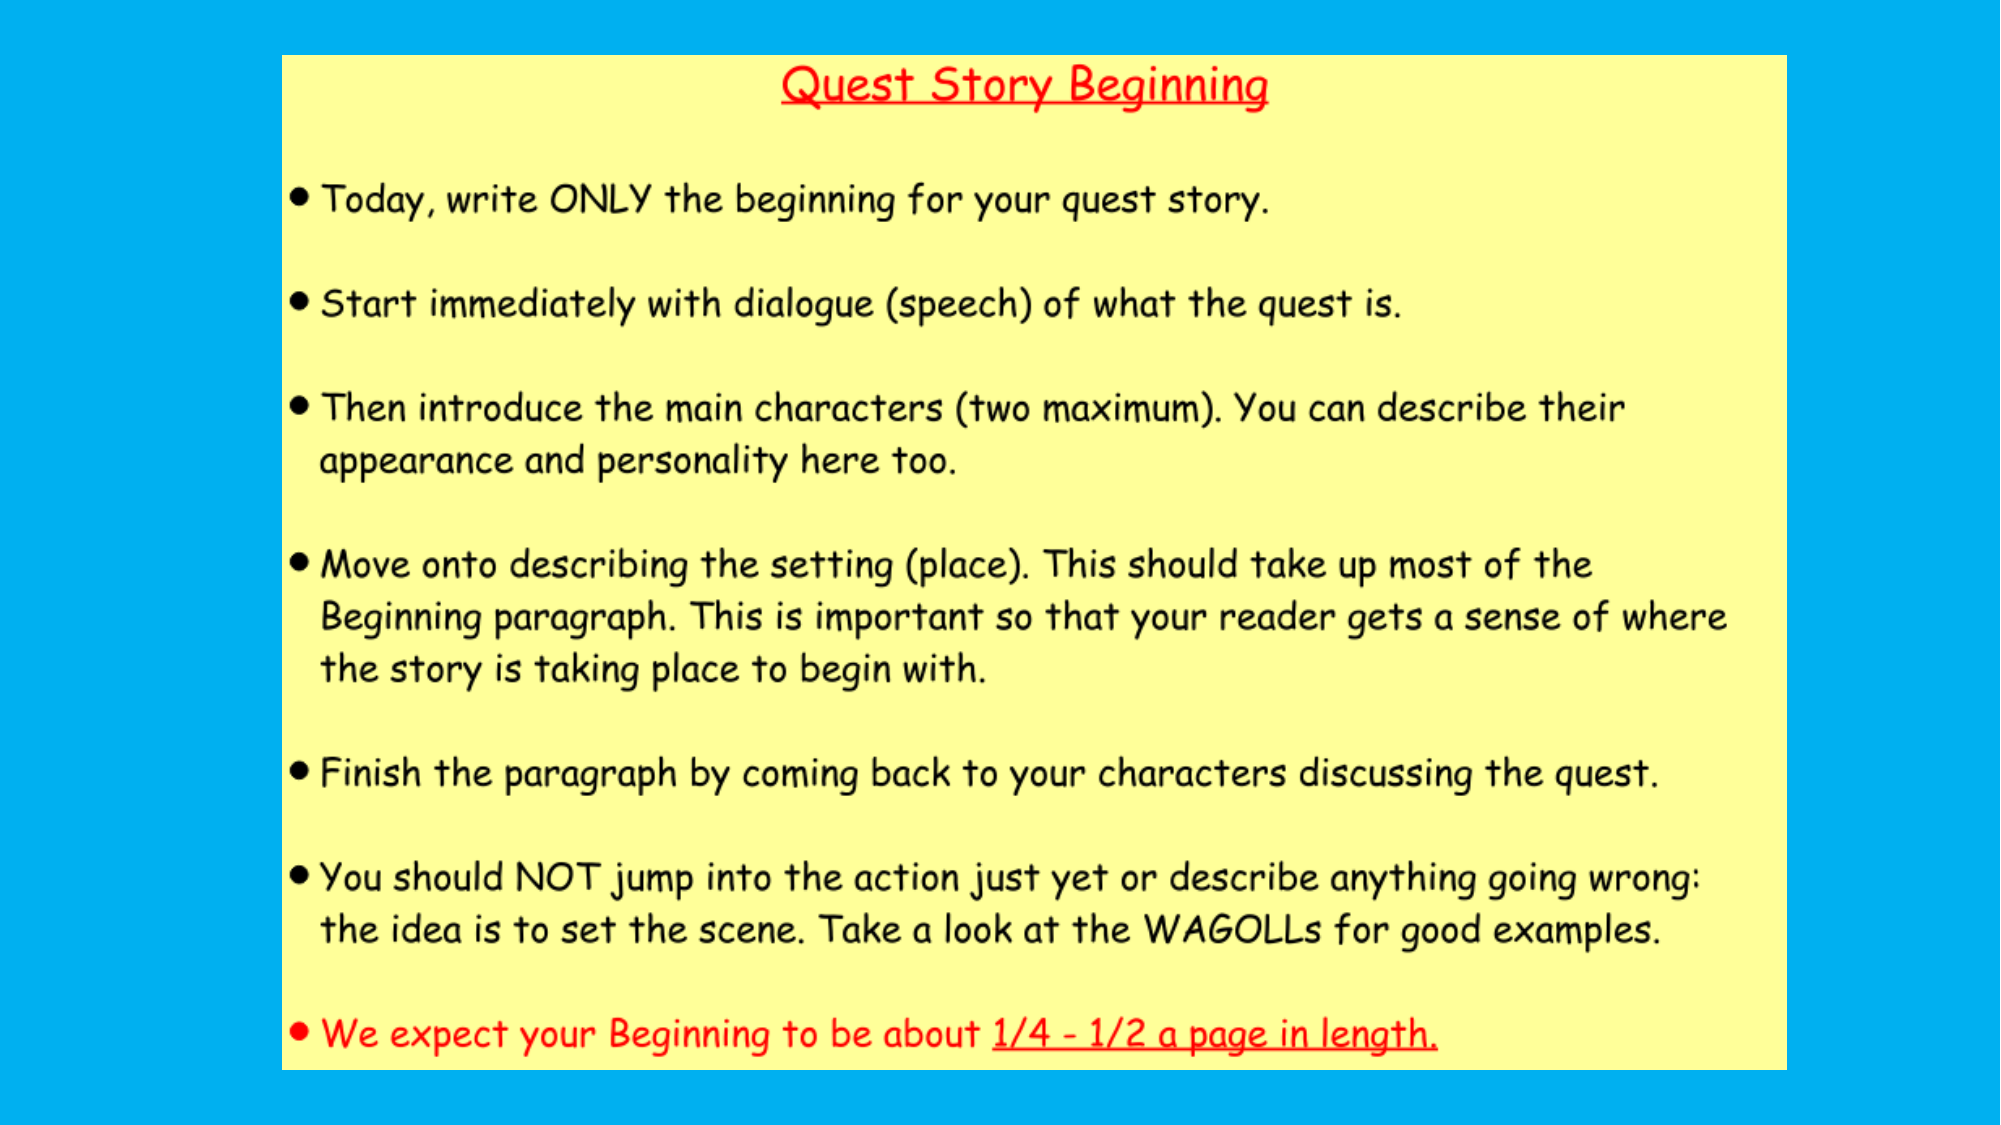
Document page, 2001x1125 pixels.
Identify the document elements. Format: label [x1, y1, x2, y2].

picture [283, 56, 1786, 1069]
